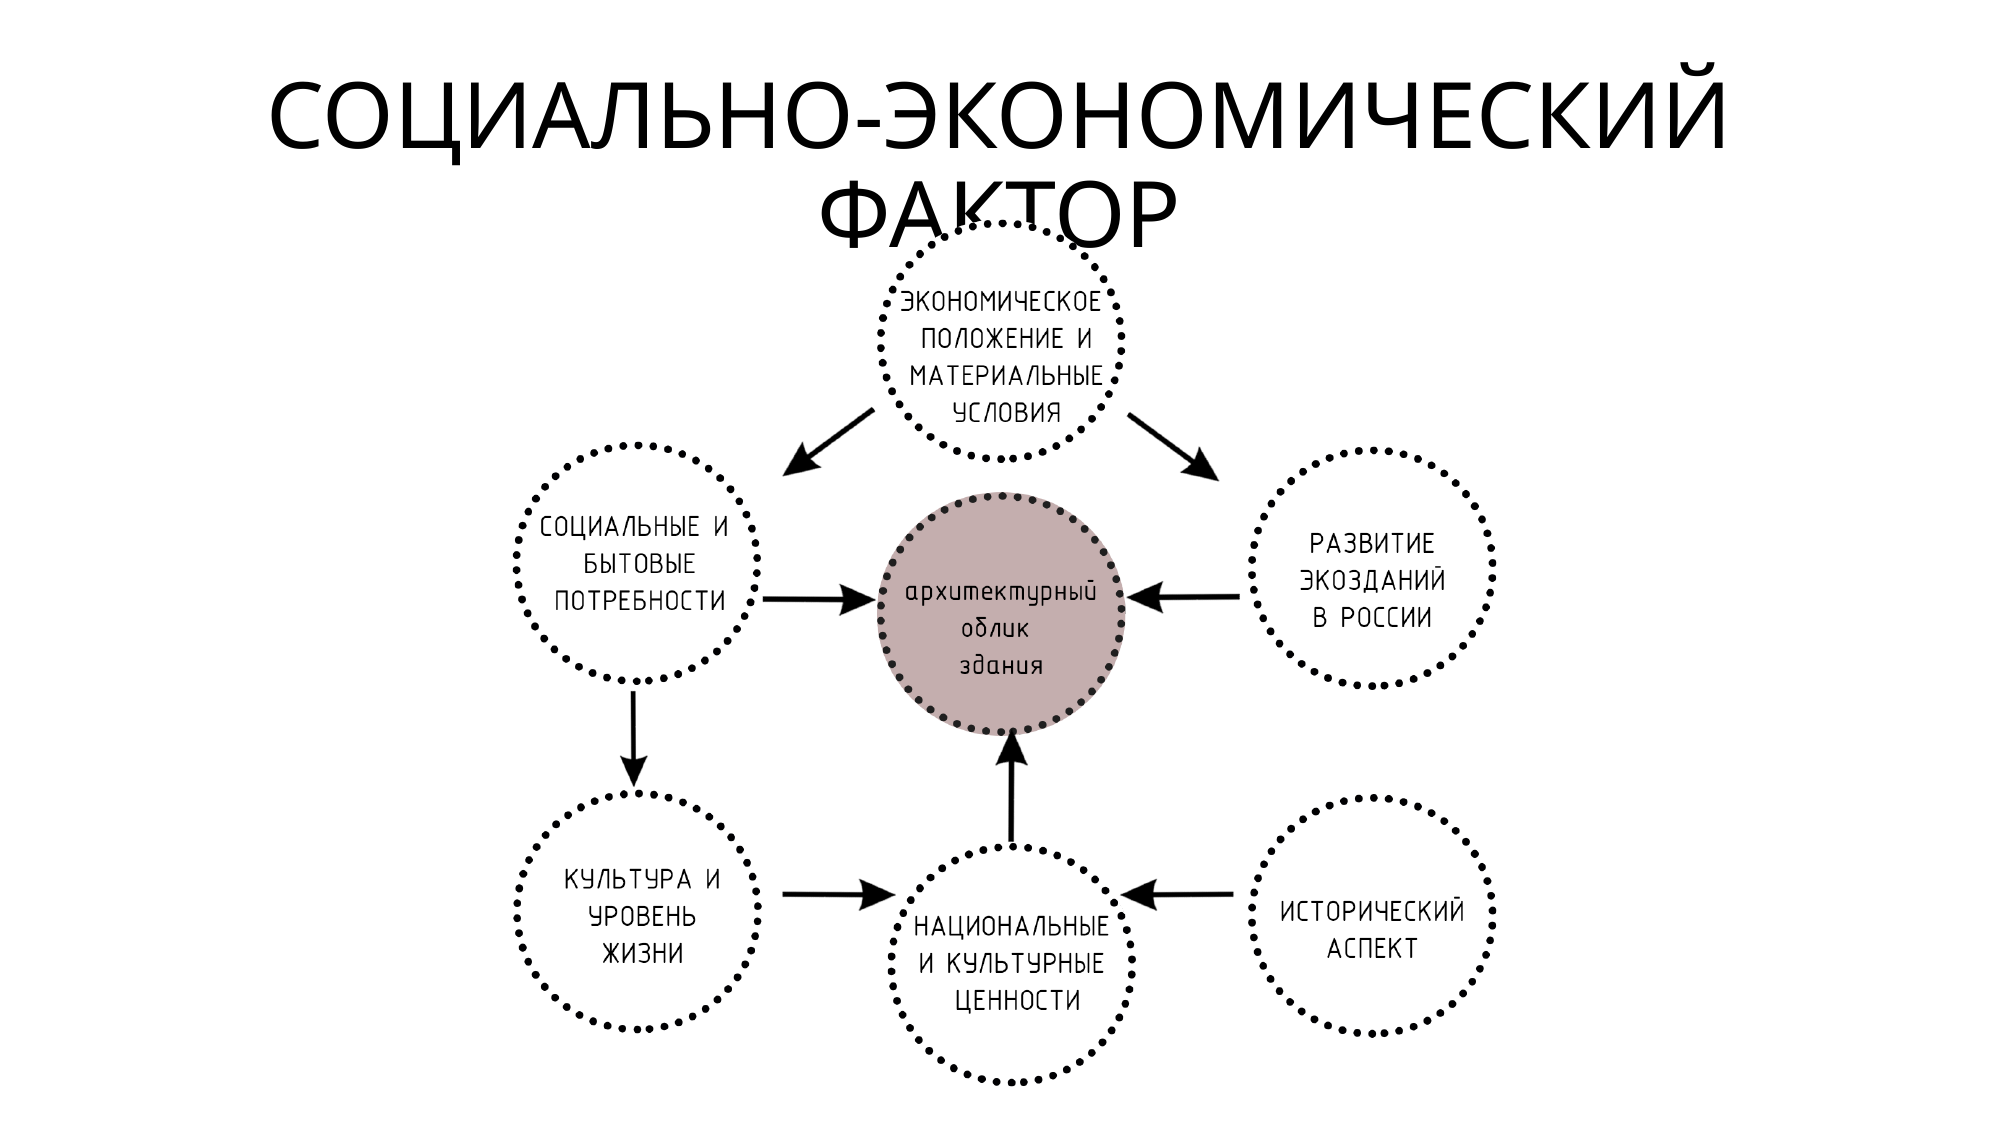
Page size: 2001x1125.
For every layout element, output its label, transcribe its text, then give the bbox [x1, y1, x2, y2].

picture [478, 203, 1522, 1105]
title СОЦИАЛЬНО-ЭКОНОМИЧЕСКИЙ ФАКТОР [137, 59, 1863, 278]
